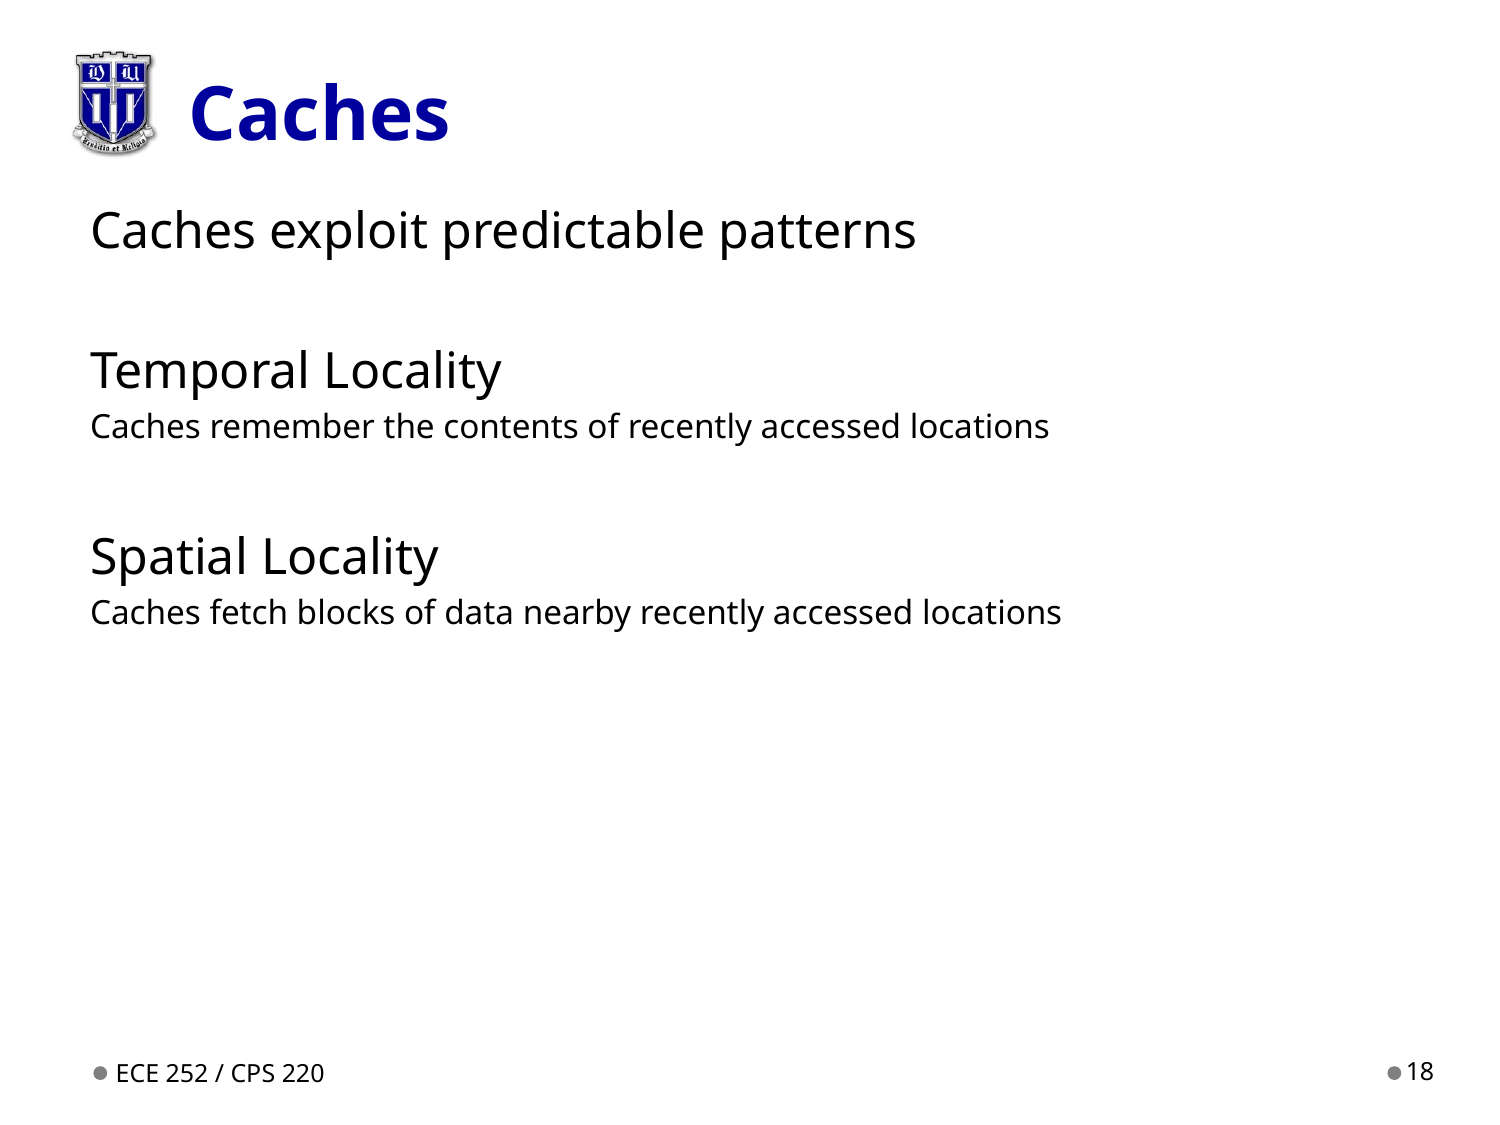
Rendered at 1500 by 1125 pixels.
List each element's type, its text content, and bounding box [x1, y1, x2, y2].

slide_number 18 [1401, 1042, 1494, 1103]
footer ECE 252 / CPS 220 [108, 1042, 576, 1103]
text_box Caches [173, 24, 1475, 163]
list Caches exploit predictable patterns Temporal Locality Caches remember the contents of recently accessed locations Spatial Locality Caches fetch blocks of data nearby recently accessed locations [75, 190, 1412, 1023]
picture [62, 45, 163, 161]
